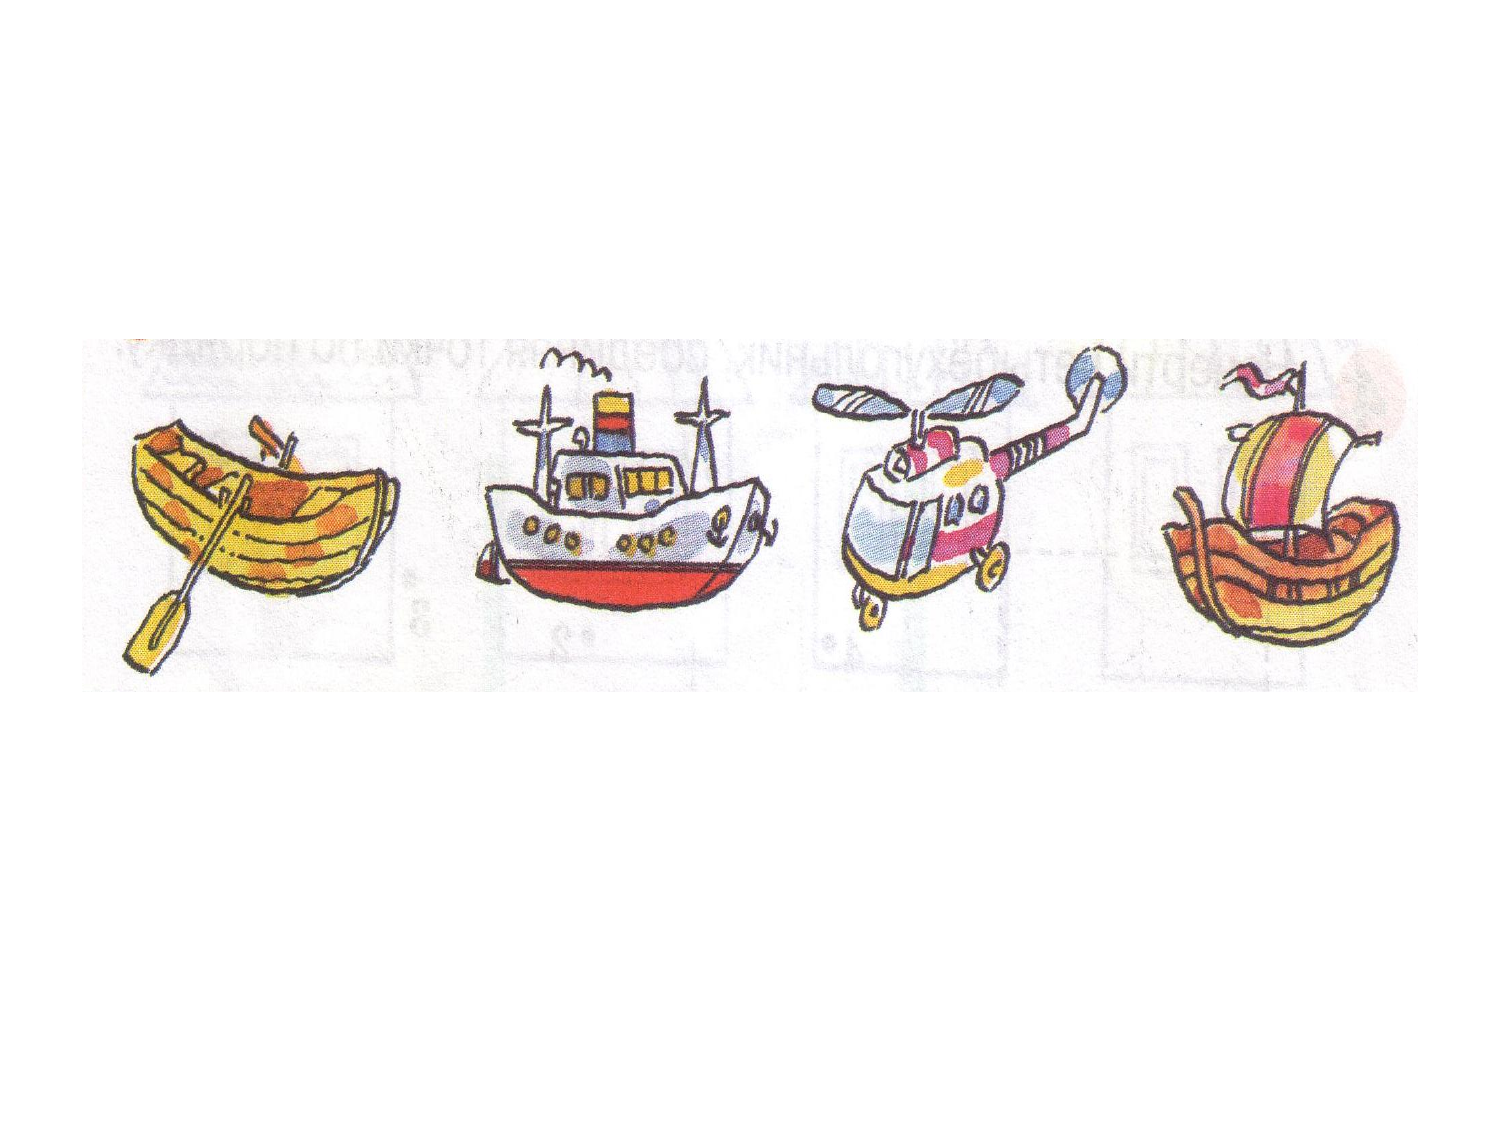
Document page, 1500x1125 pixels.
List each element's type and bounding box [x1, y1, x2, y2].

picture [81, 339, 1419, 692]
